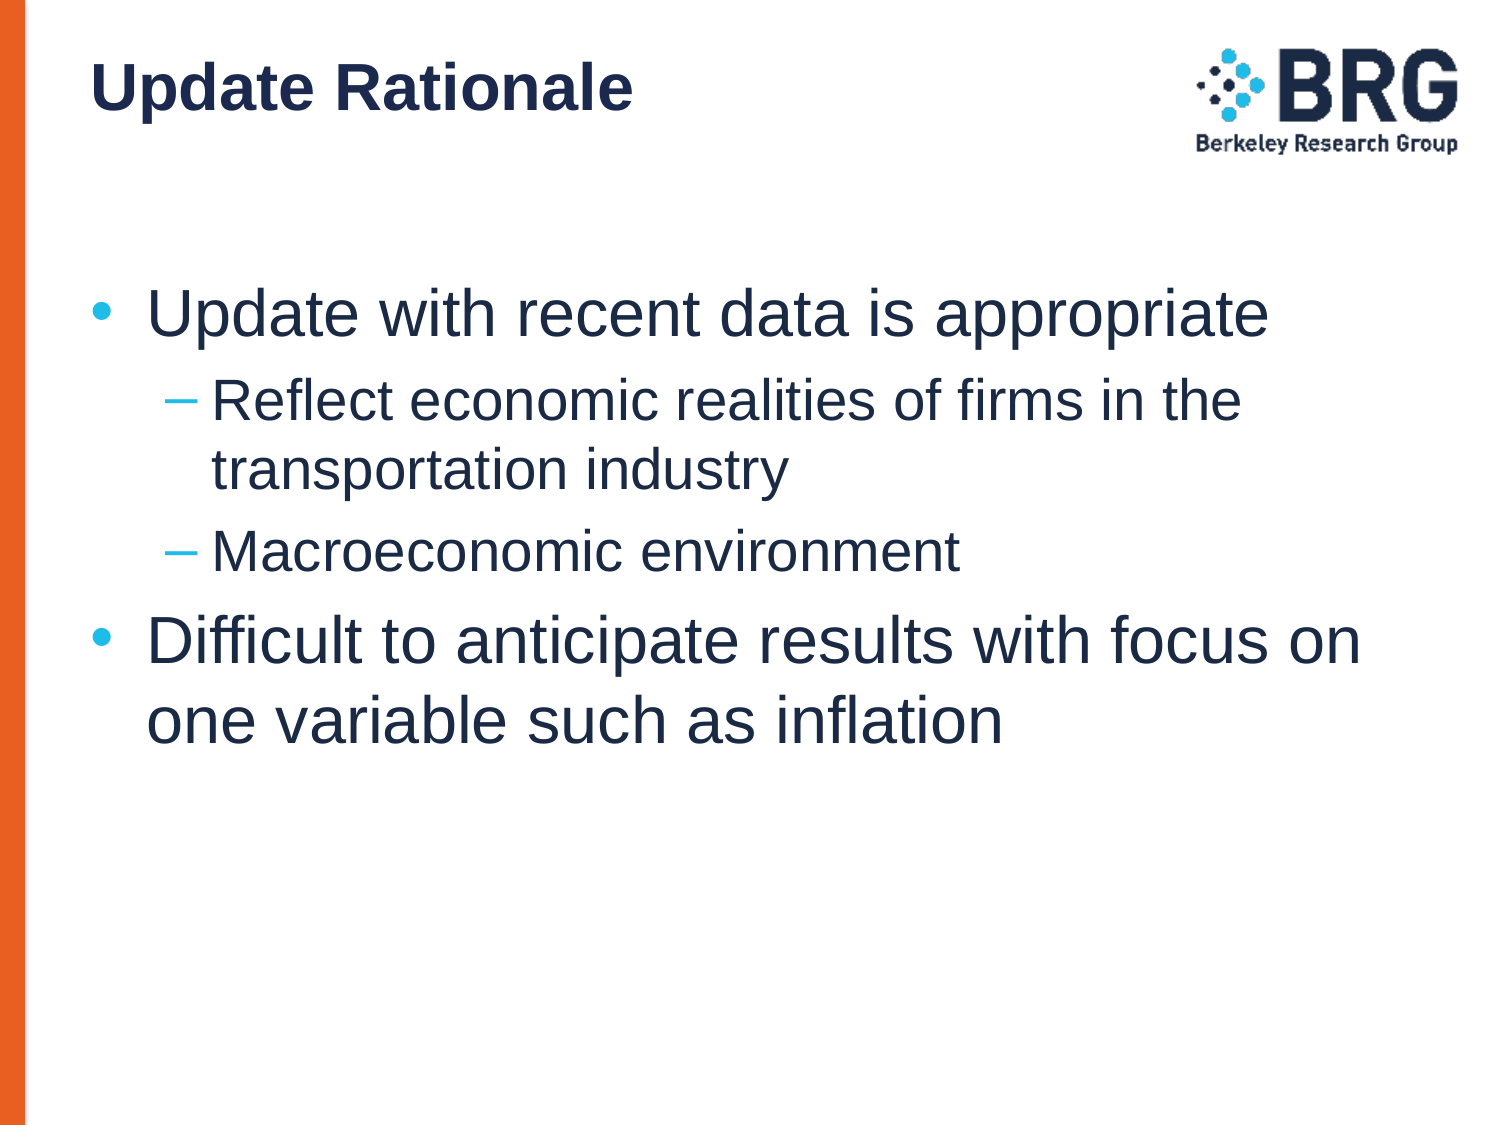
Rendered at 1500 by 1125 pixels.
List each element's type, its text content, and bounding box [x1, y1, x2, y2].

list Update with recent data is appropriate Reflect economic realities of firms in the transportation industry Macroeconomic environment Difficult to anticipate results with focus on one variable such as inflation [75, 262, 1450, 1005]
title Update Rationale [75, 32, 1152, 136]
picture [1180, 35, 1473, 166]
